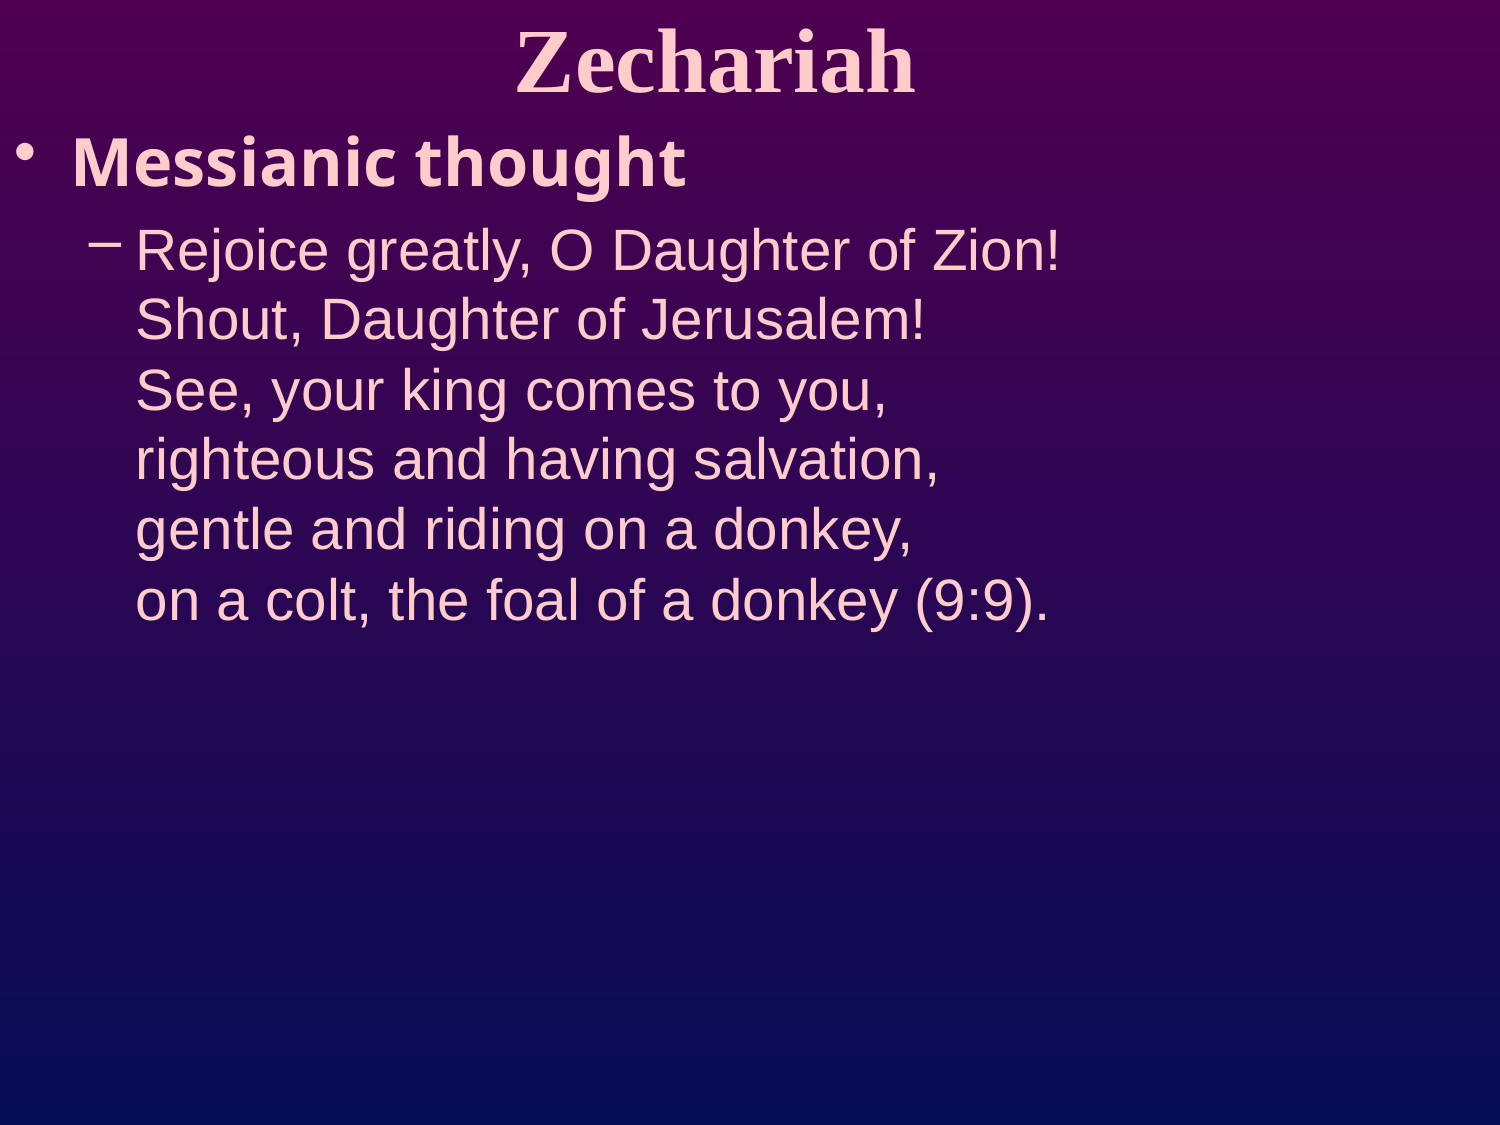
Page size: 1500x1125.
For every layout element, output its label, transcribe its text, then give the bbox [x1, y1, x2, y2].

list Messianic thought Rejoice greatly, O Daughter of Zion! Shout, Daughter of Jerusalem! See, your king comes to you, righteous and having salvation, gentle and riding on a donkey, on a colt, the foal of a donkey (9:9). [0, 112, 1499, 1038]
title Zechariah [112, 0, 1388, 112]
